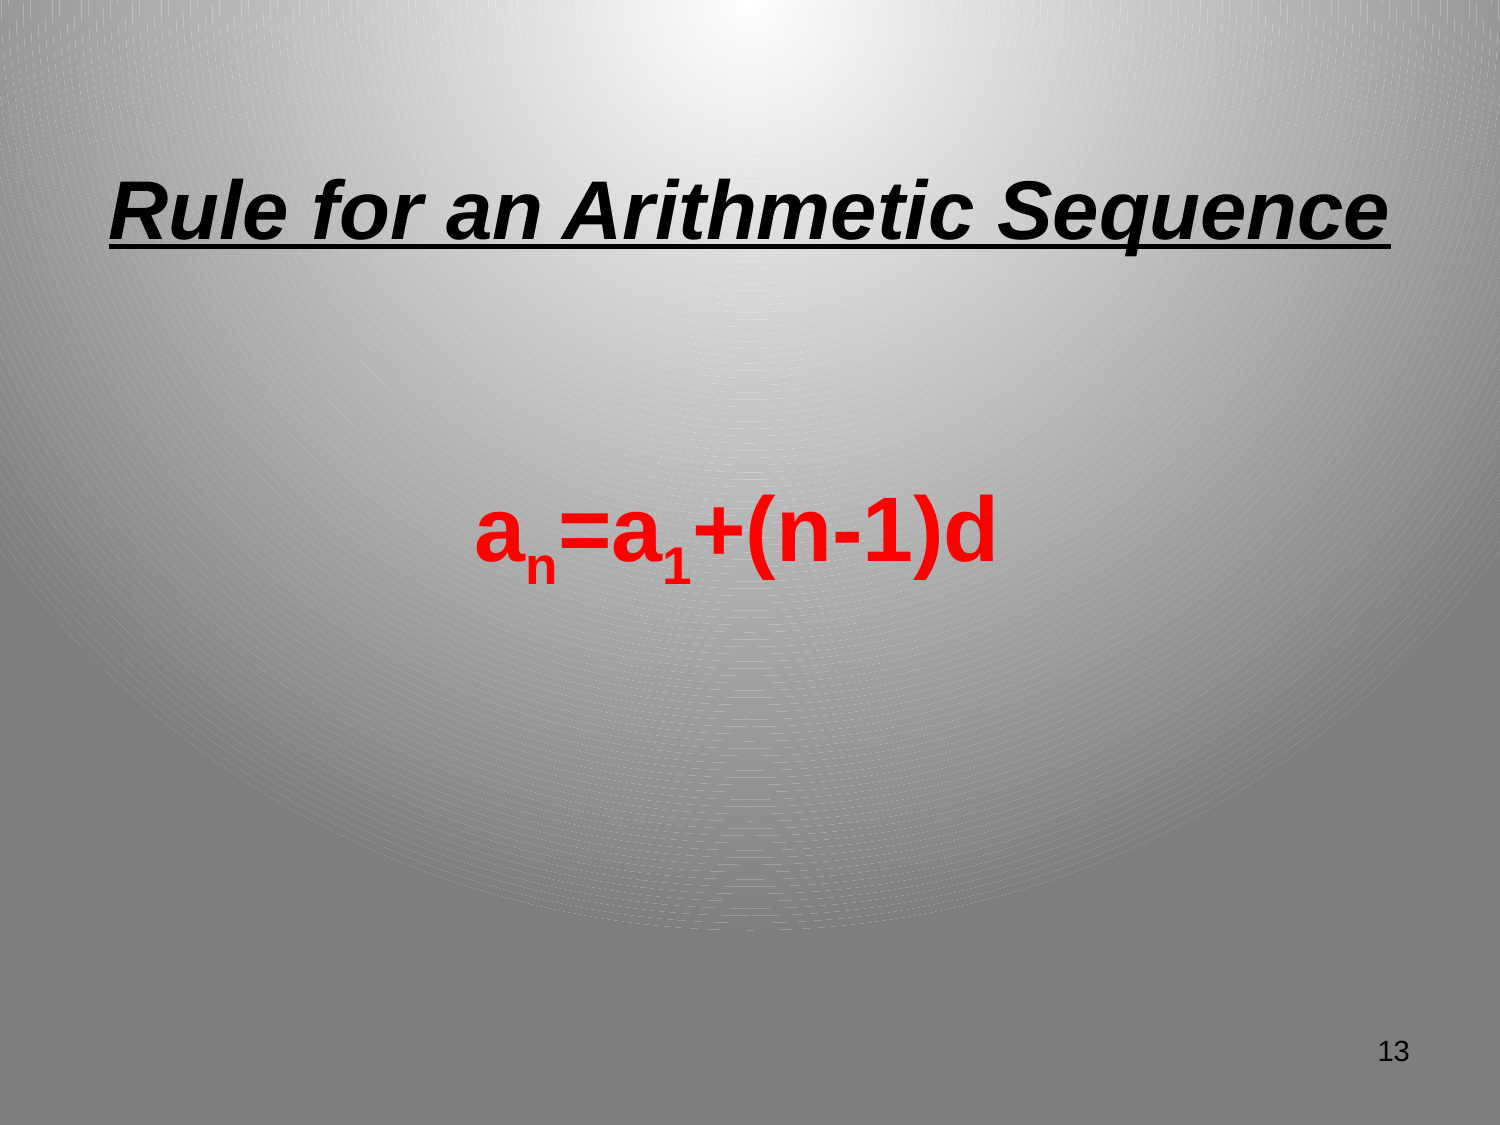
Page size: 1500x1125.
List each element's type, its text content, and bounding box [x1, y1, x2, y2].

list an=a1+(n-1)d [62, 462, 1413, 888]
title Rule for an Arithmetic Sequence [74, 62, 1426, 251]
slide_number 13 [1074, 1024, 1426, 1103]
